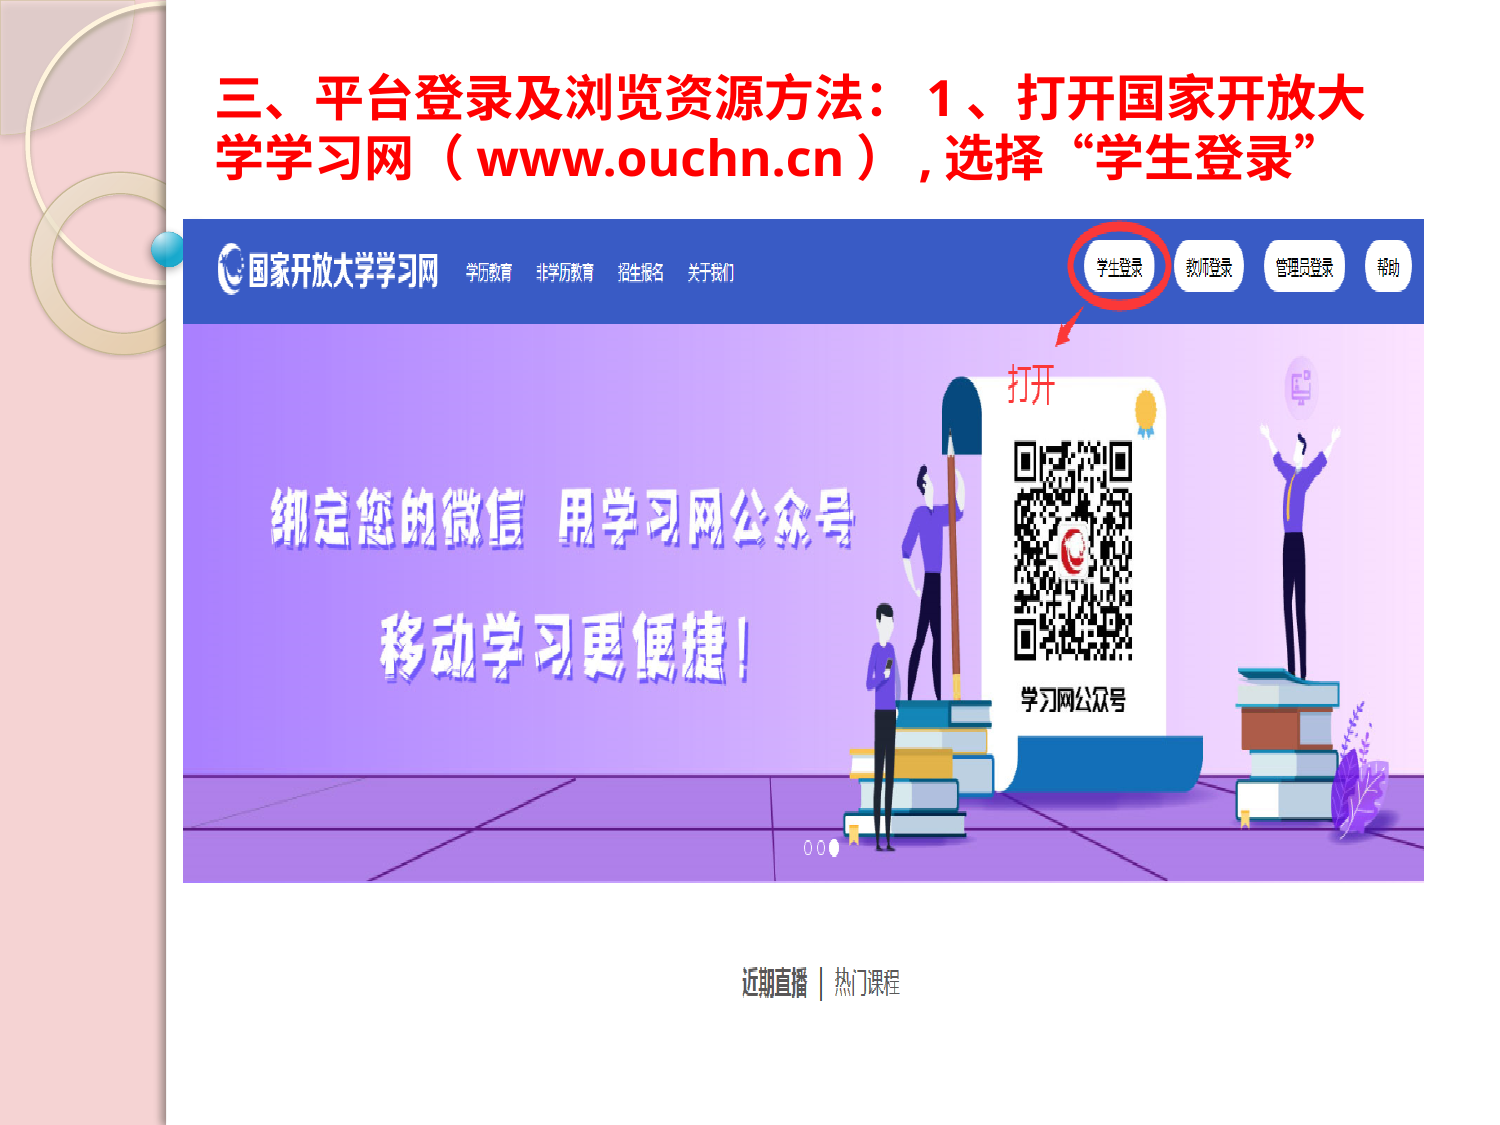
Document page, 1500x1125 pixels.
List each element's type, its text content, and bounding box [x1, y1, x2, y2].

subtitle 三、平台登录及浏览资源方法：1、打开国家开放大学学习网（www.ouchn.cn）,选择“学生登录” [194, 66, 1424, 162]
picture [182, 219, 1424, 1024]
